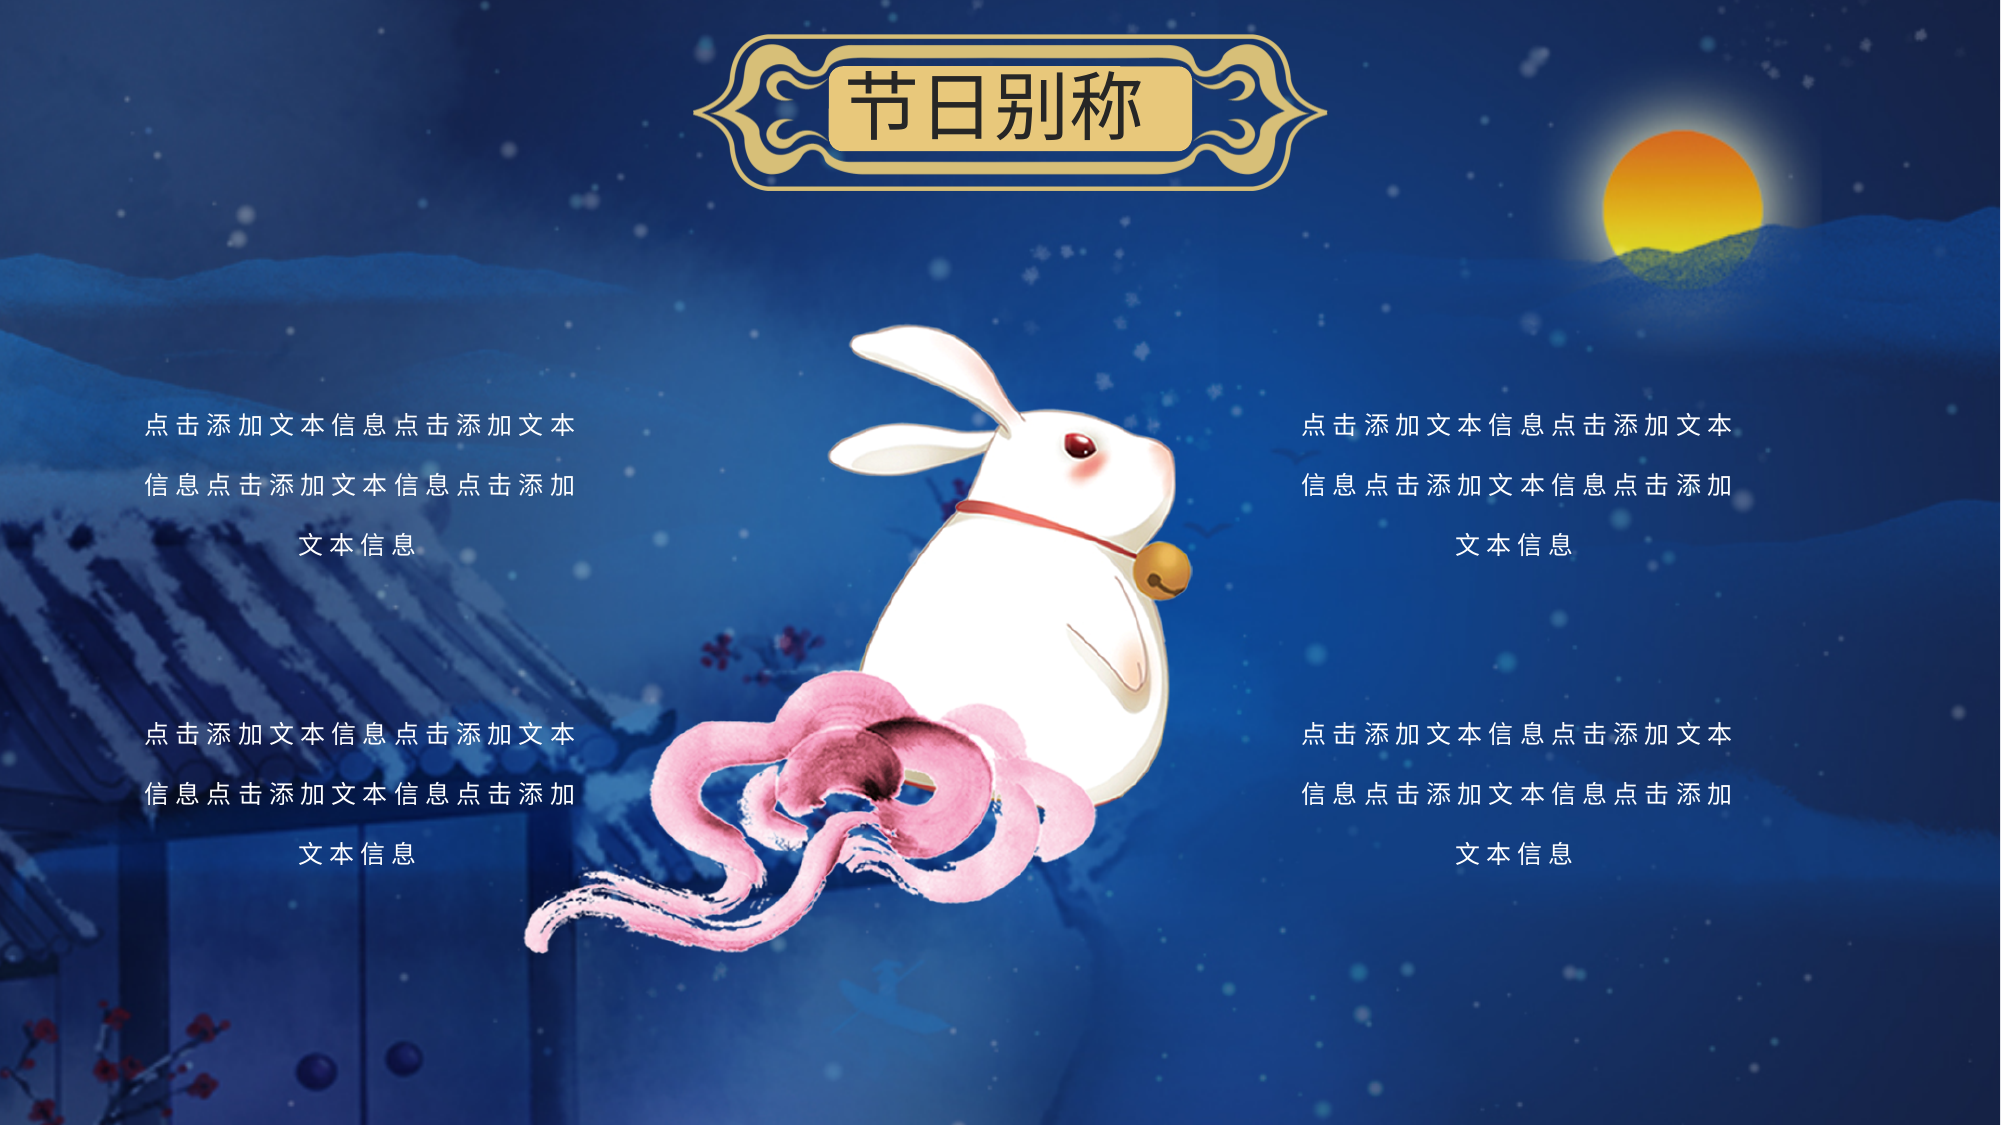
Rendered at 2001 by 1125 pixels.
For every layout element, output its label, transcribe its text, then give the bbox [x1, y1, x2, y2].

text_box 节日别称 [830, 52, 1160, 158]
text_box 点击添加文本信息点击添加文本信息点击添加文本信息点击添加文本信息 [1304, 681, 1763, 876]
text_box 点击添加文本信息点击添加文本信息点击添加文本信息点击添加文本信息 [121, 681, 427, 876]
text_box 点击添加文本信息点击添加文本信息点击添加文本信息点击添加文本信息 [1304, 372, 1763, 567]
picture [0, 0, 2001, 1125]
text_box 点击添加文本信息点击添加文本信息点击添加文本信息点击添加文本信息 [121, 372, 427, 567]
